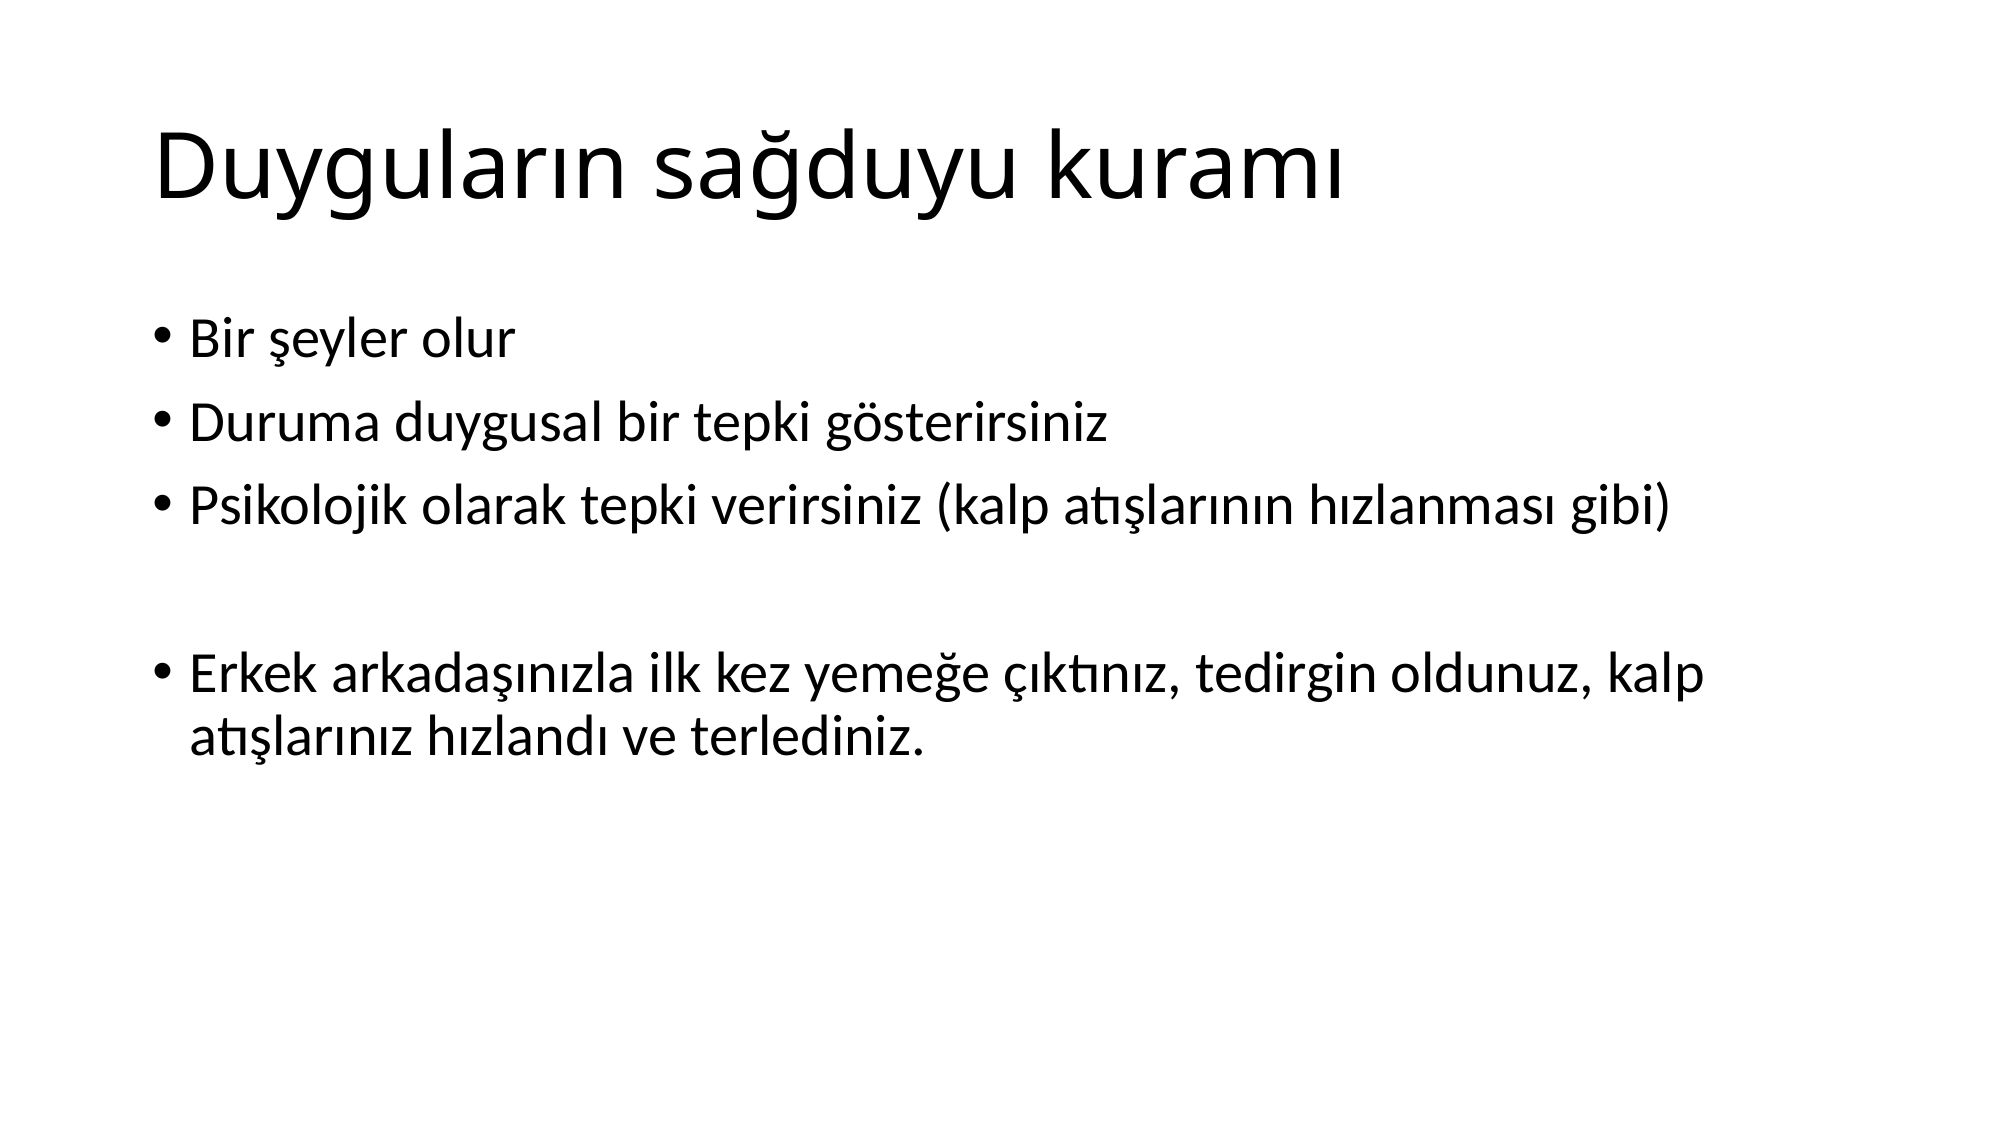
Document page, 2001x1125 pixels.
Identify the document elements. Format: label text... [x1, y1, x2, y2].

title Duyguların sağduyu kuramı [137, 59, 1863, 278]
list Bir şeyler olur Duruma duygusal bir tepki gösterirsiniz Psikolojik olarak tepki verirsiniz (kalp atışlarının hızlanması gibi) Erkek arkadaşınızla ilk kez yemeğe çıktınız, tedirgin oldunuz, kalp atışlarınız hızlandı ve terlediniz. [137, 299, 1863, 1014]
